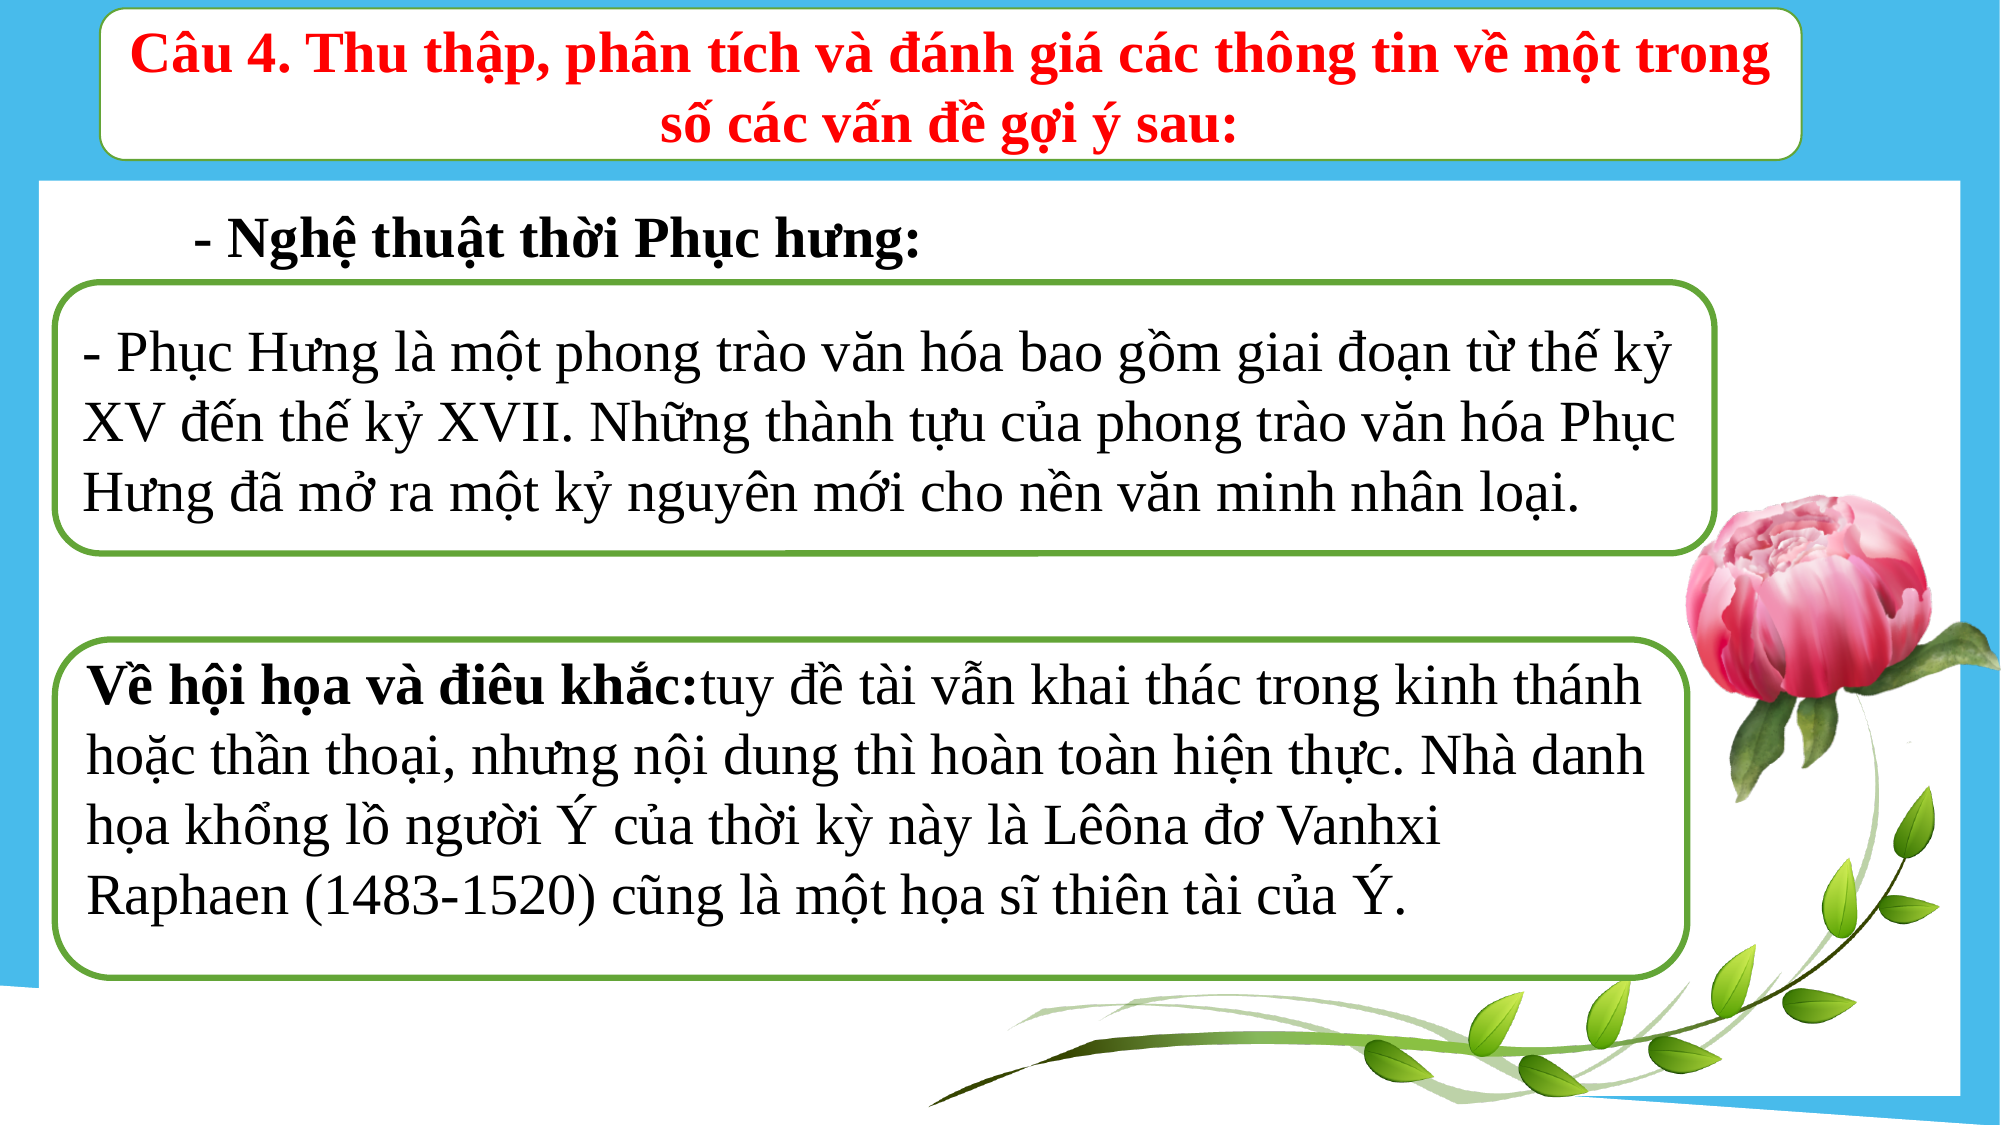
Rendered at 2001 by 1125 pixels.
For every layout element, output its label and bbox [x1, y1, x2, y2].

text_box [0, 0, 2000, 1125]
picture [874, 443, 2001, 1119]
